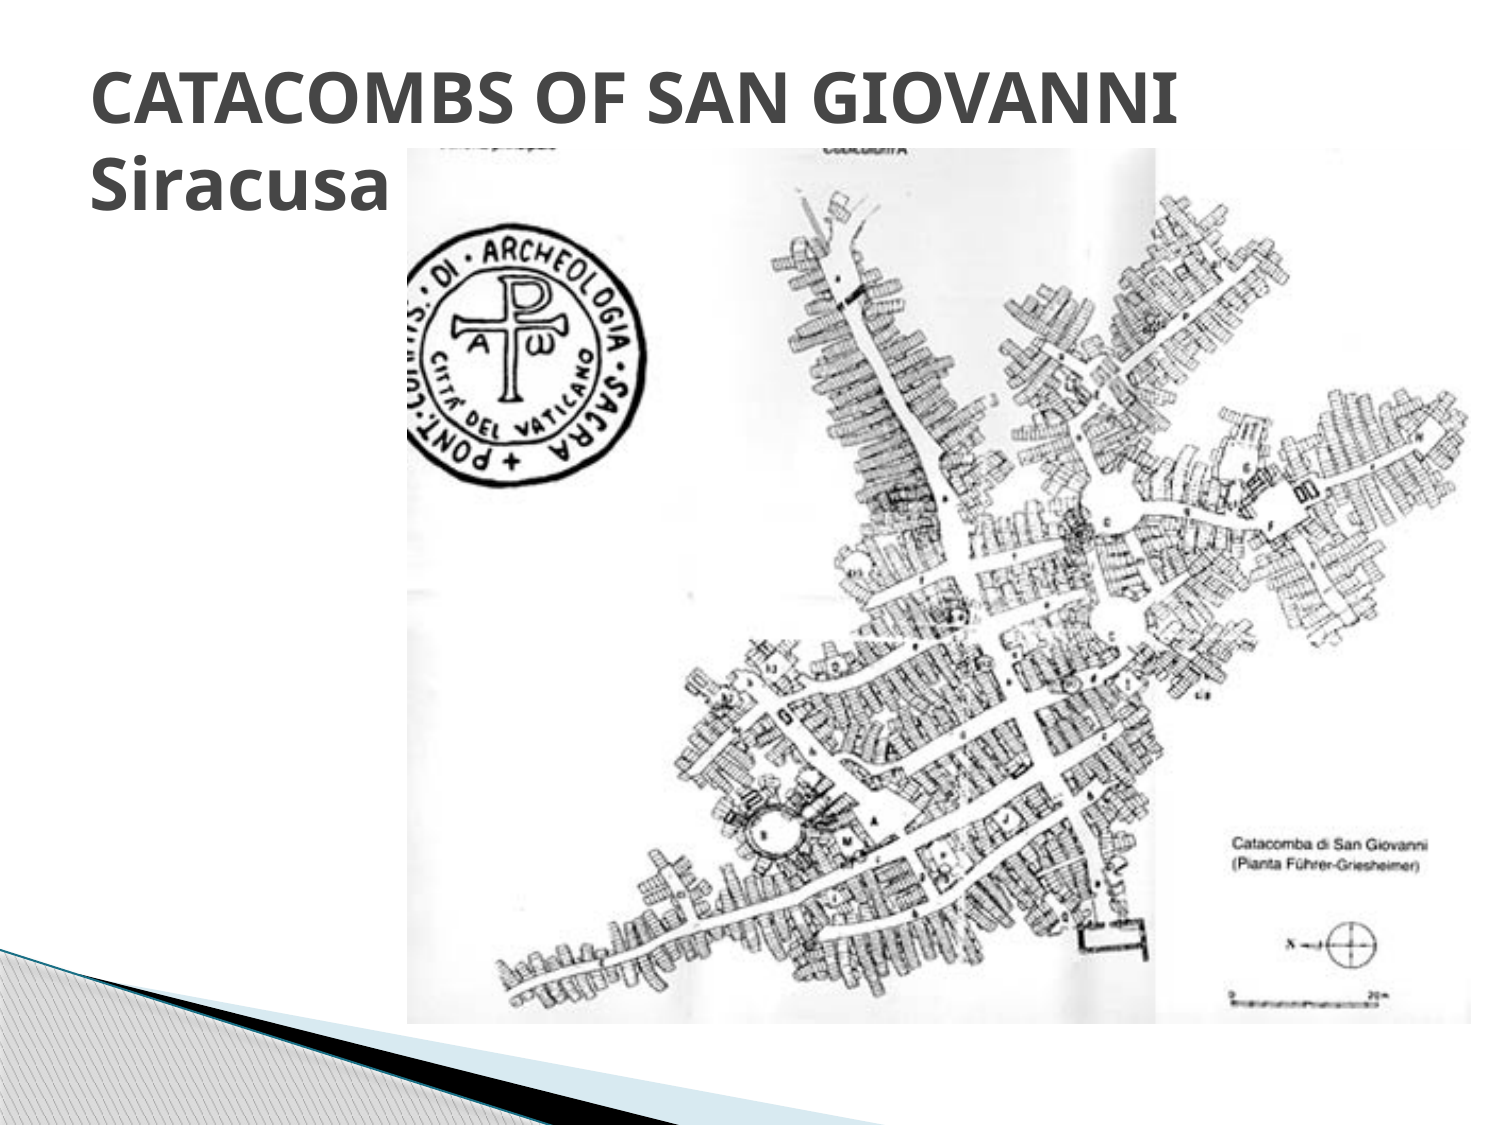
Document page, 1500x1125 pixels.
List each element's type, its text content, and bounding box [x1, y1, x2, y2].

title CATACOMBS OF SAN GIOVANNI Siracusa [75, 45, 1425, 233]
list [407, 148, 1471, 1024]
